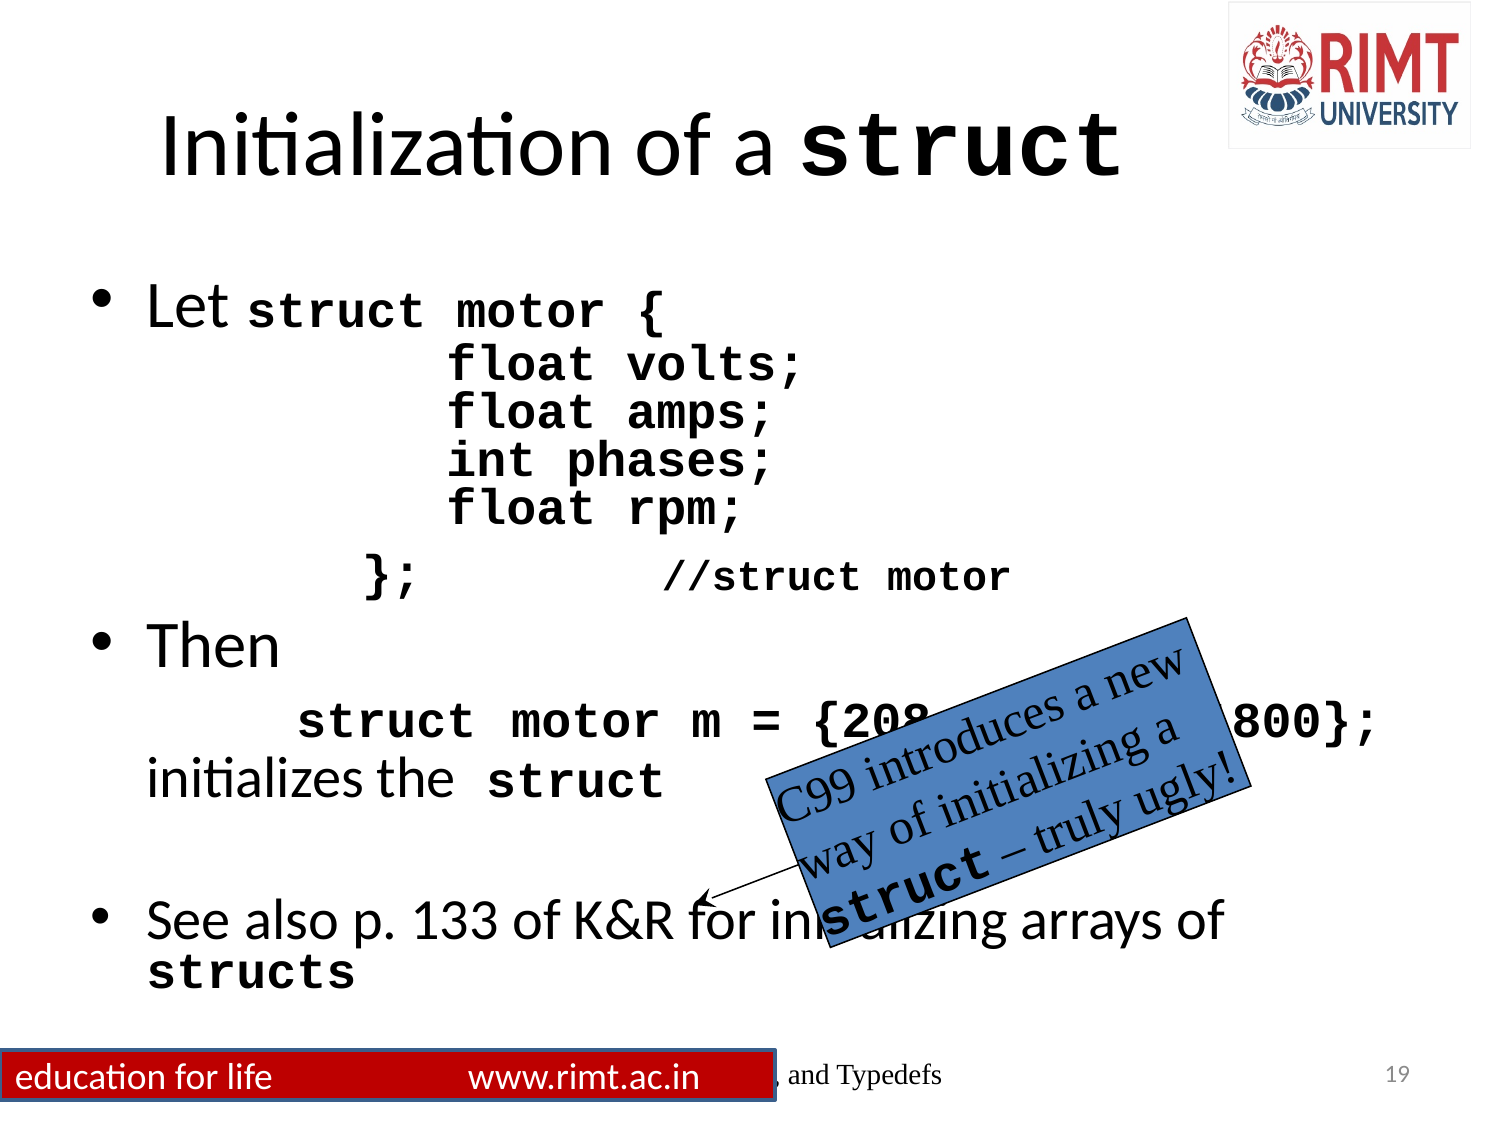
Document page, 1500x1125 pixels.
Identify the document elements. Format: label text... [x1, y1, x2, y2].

footer Structures, Unions, and Typedefs [512, 1042, 988, 1103]
list Let struct motor { float volts; float amps; int phases; float rpm; }; //struct motor Then struct motor m = {208, 20, 3, 1800}; initializes the struct See also p. 133 of K&R for initializing arrays of structs [75, 262, 1425, 1005]
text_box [674, 711, 1238, 894]
slide_number 19 [1074, 1042, 1425, 1103]
picture [1227, 1, 1471, 149]
title Initialization of a struct [75, 45, 1213, 233]
text_box education for life www.rimt.ac.in [0, 1048, 777, 1102]
